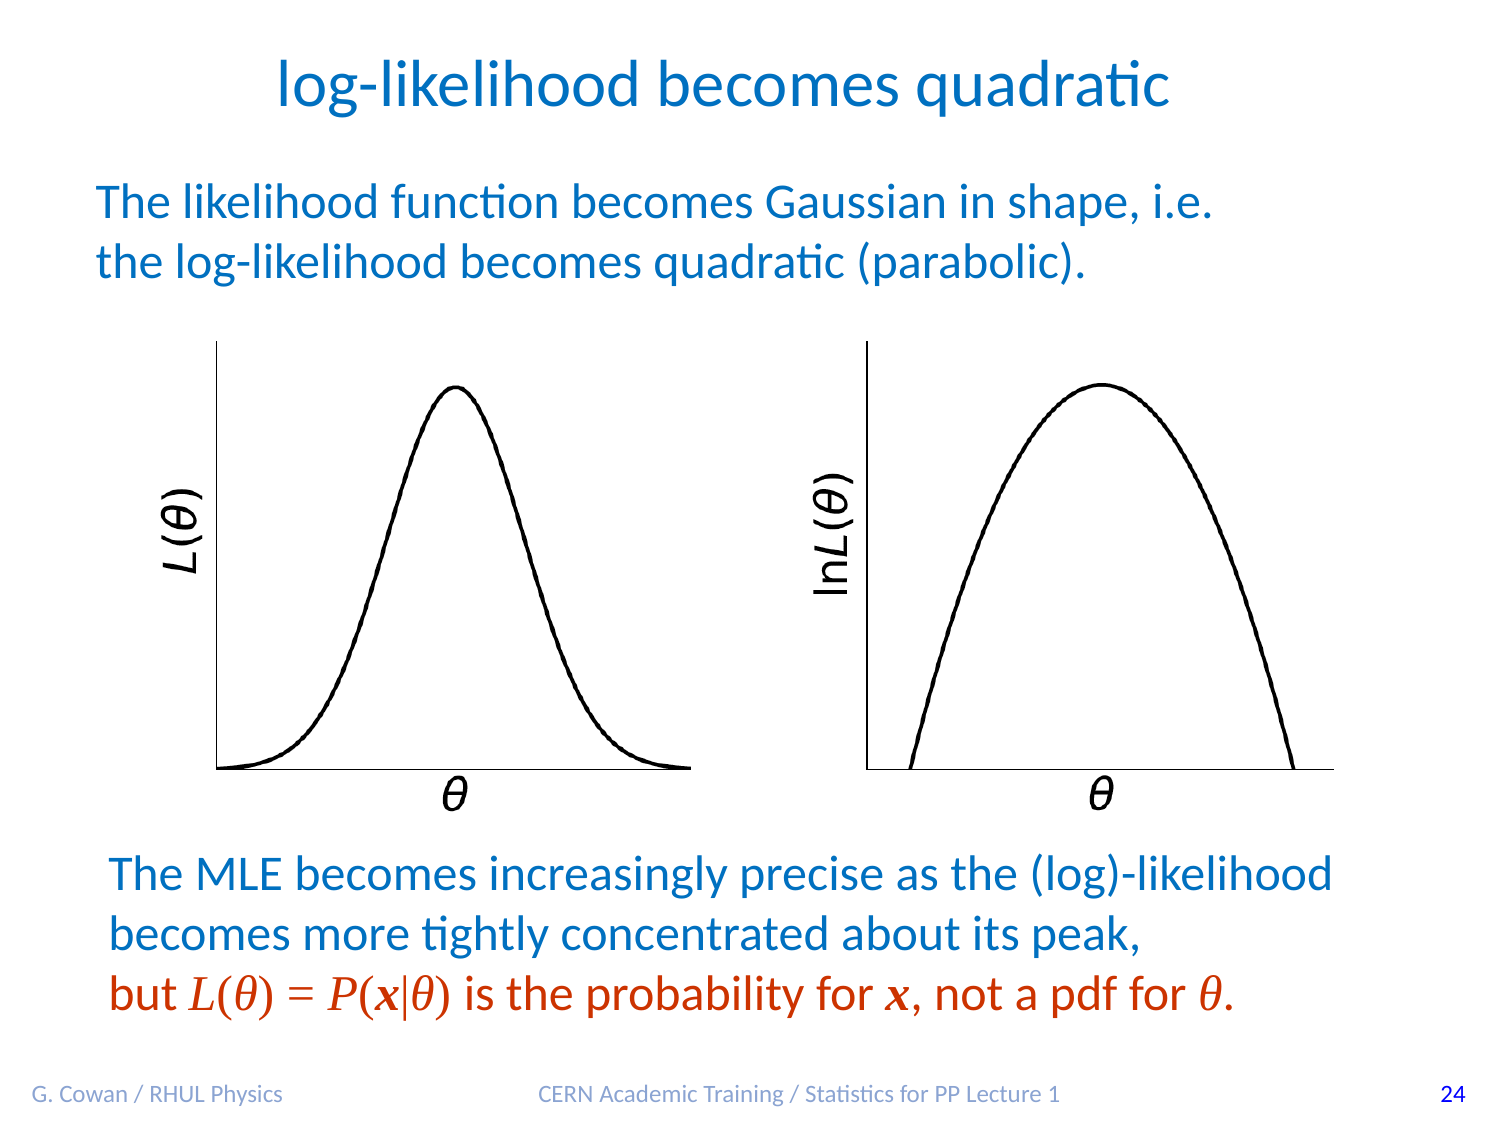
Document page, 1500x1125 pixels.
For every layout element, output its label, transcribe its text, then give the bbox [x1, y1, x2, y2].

text_box log-likelihood becomes quadratic [80, 32, 1368, 120]
slide_number 24 [1262, 1062, 1481, 1123]
slide_number G. Cowan / RHUL Physics [16, 1062, 338, 1123]
picture [136, 341, 692, 815]
footer CERN Academic Training / Statistics for PP Lecture 1 [338, 1062, 1262, 1123]
text_box The MLE becomes increasingly precise as the (log)-likelihood becomes more tightly concentrated about its peak, but L(θ) = P(x|θ) is the probability for x, not a pdf for θ. [93, 832, 1415, 1028]
text_box The likelihood function becomes Gaussian in shape, i.e. the log-likelihood becomes quadratic (parabolic). [80, 161, 1296, 297]
picture [788, 341, 1334, 815]
